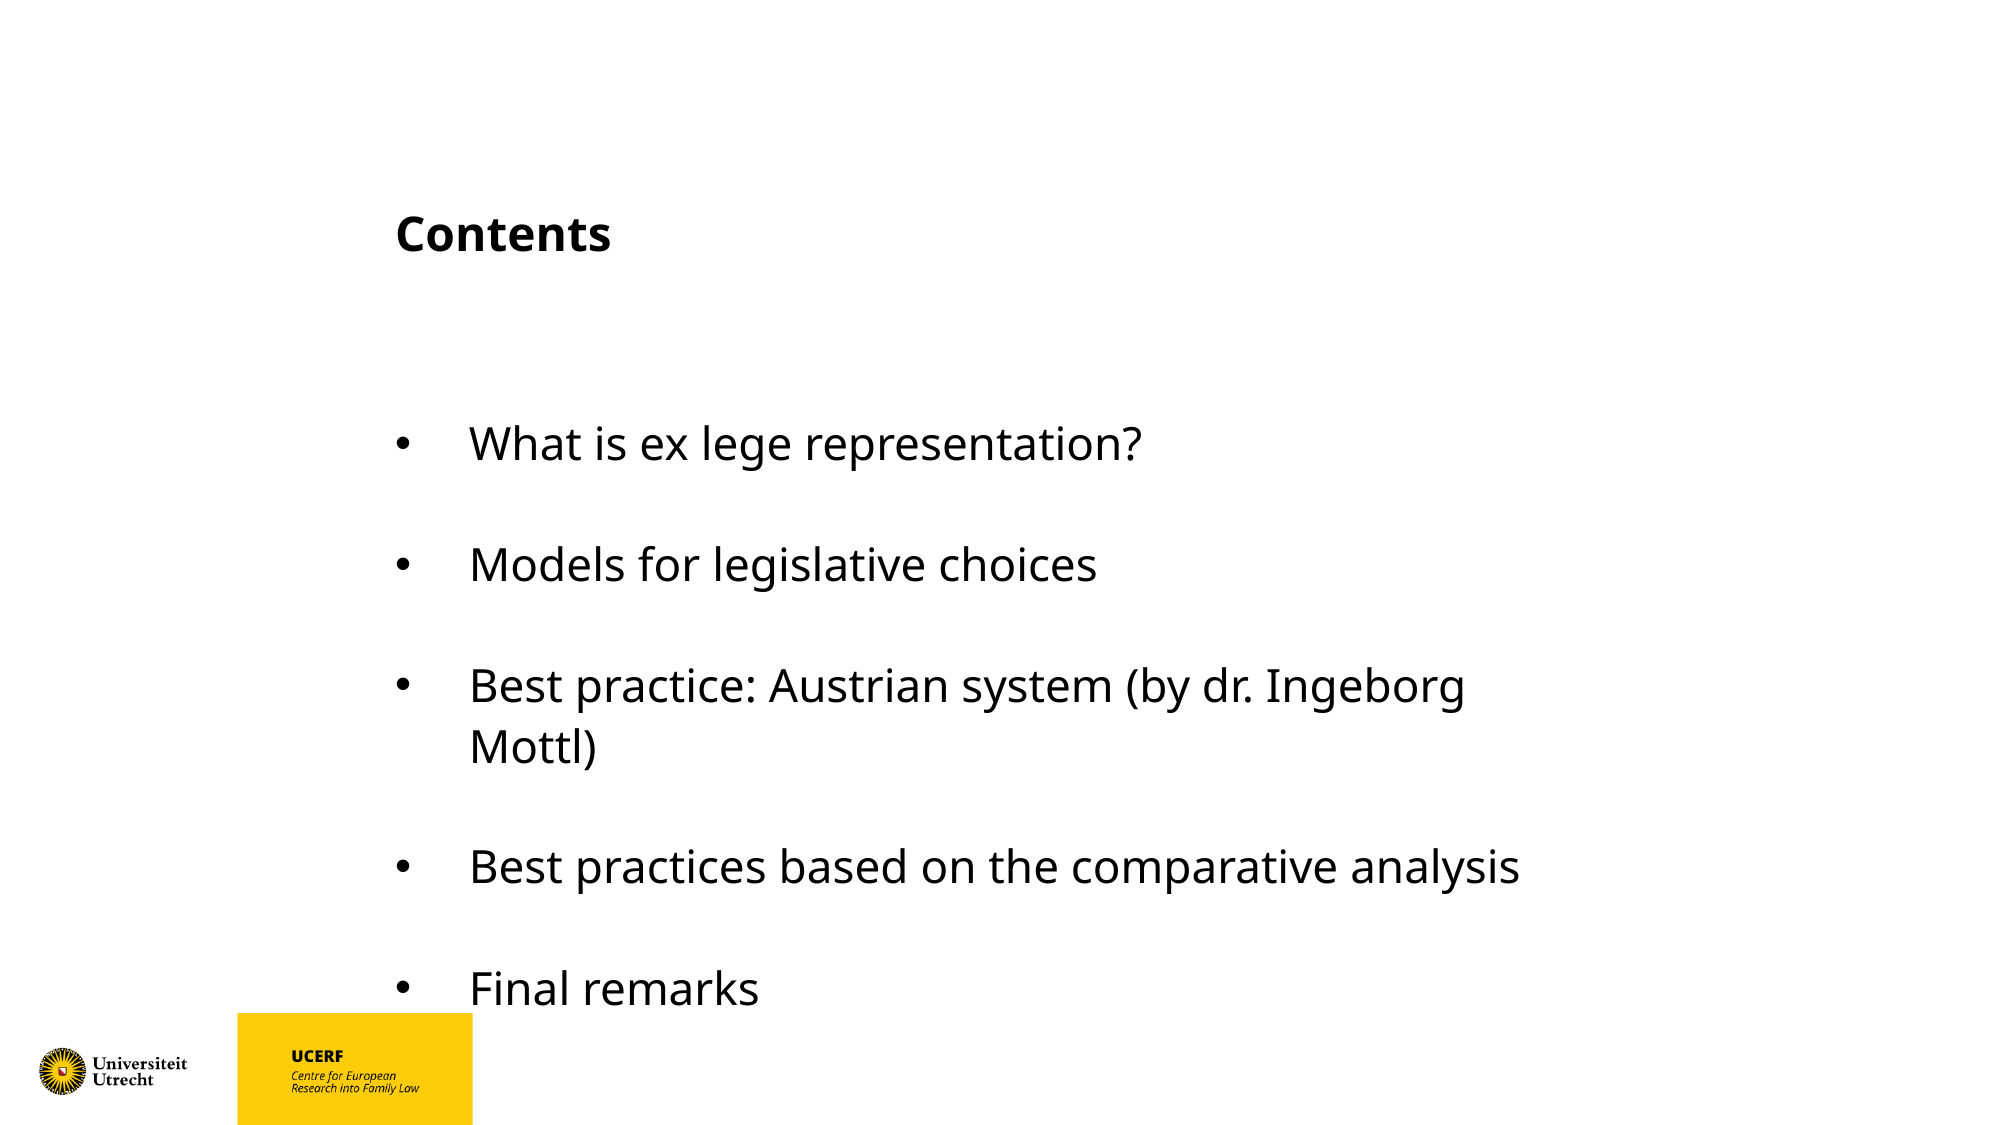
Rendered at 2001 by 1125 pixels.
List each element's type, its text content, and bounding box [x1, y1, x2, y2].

list What is ex lege representation? Models for legislative choices Best practice: Austrian system (by dr. Ingeborg Mottl) Best practices based on the comparative analysis Final remarks [380, 401, 1621, 967]
title Contents [380, 196, 1621, 401]
